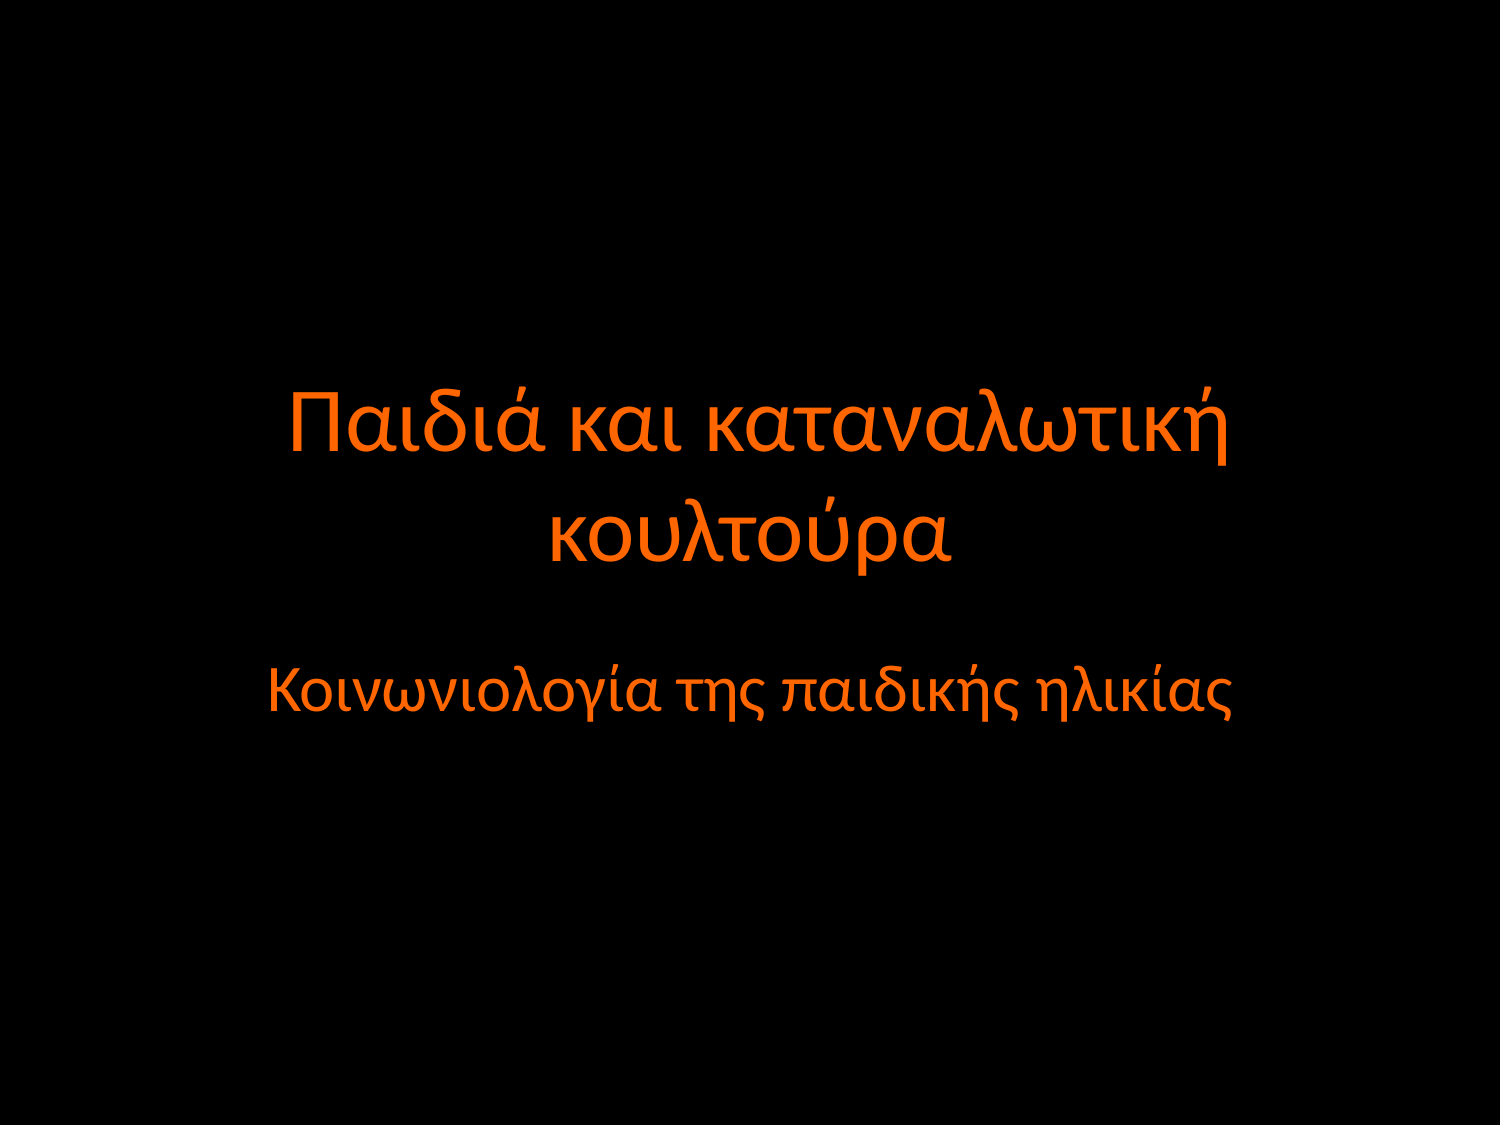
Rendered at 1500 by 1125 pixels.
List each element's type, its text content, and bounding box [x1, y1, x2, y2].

subtitle Κοινωνιολογία της παιδικής ηλικίας [225, 637, 1275, 925]
title Παιδιά και καταναλωτική κουλτούρα [112, 349, 1388, 591]
